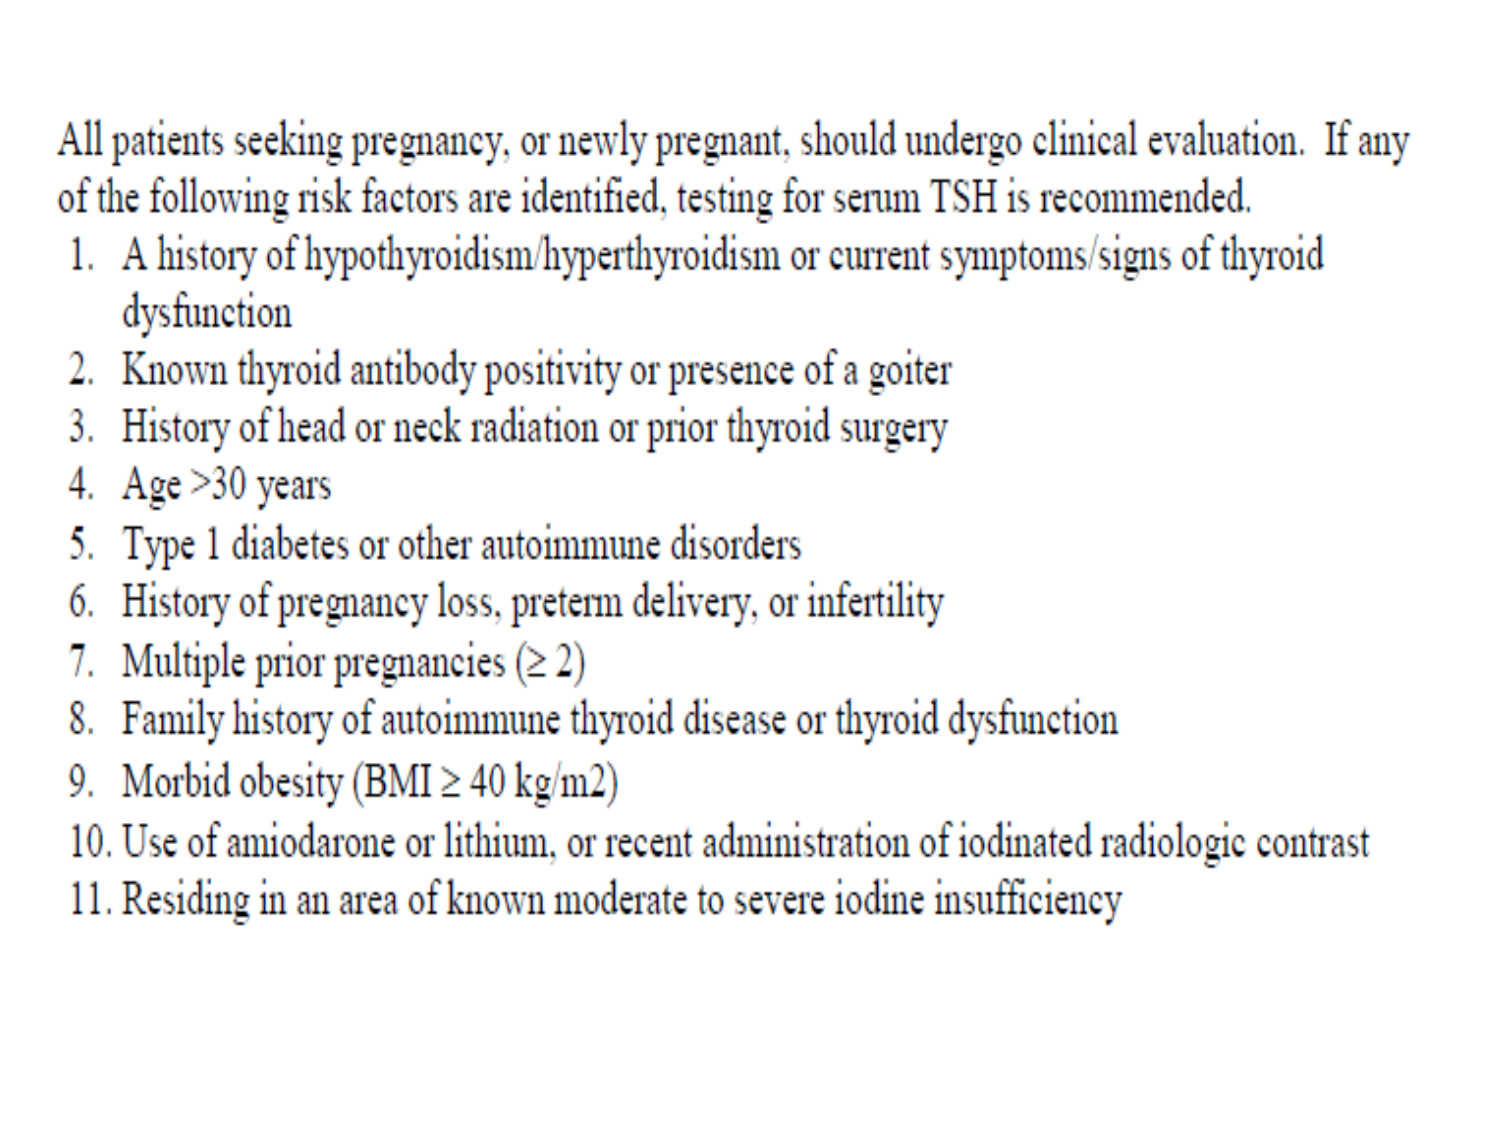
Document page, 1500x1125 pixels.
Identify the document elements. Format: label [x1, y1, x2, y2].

picture [49, 112, 1425, 945]
